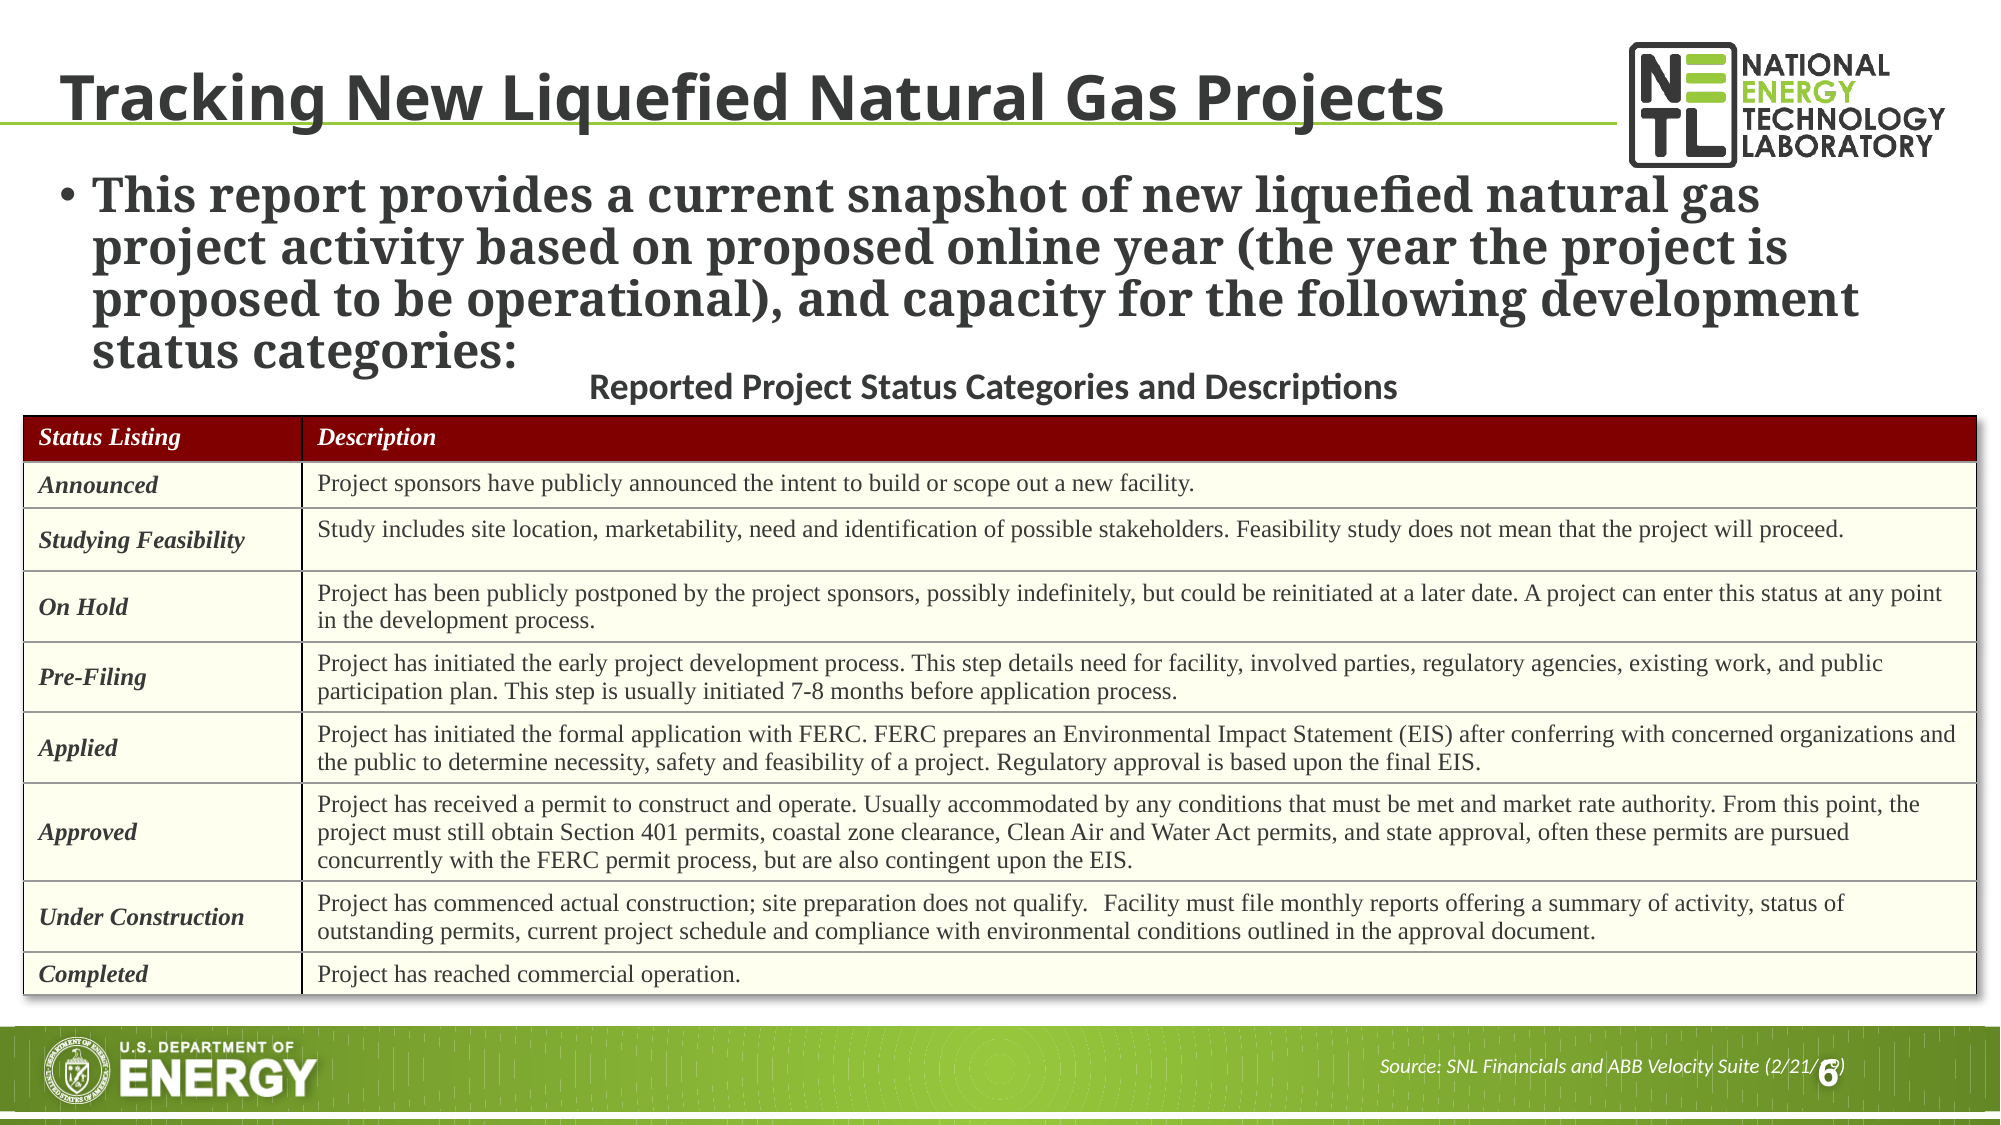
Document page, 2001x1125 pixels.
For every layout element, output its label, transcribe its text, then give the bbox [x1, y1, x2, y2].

table_cell Applied [24, 713, 301, 782]
table_cell Project sponsors have publicly announced the intent to build or scope out a new facility. [303, 463, 1976, 507]
table_cell Project has initiated the early project development process. This step details need for facility, involved parties, regulatory agencies, existing work, and public participation plan. This step is usually initiated 7-8 months before application process. [303, 643, 1976, 711]
table_cell Announced [24, 463, 301, 507]
text_box Reported Project Status Categories and Descriptions [65, 355, 1923, 415]
table_cell Project has been publicly postponed by the project sponsors, possibly indefinitely, but could be reinitiated at a later date. A project can enter this status at any point in the development process. [303, 572, 1976, 641]
table_cell Project has commenced actual construction; site preparation does not qualify. Facility must file monthly reports offering a summary of activity, status of outstanding permits, current project schedule and compliance with environmental conditions outlined in the approval document. [303, 882, 1976, 951]
picture [1629, 142, 1945, 162]
title Tracking New Liquefied Natural Gas Projects [44, 42, 1945, 142]
table_cell Approved [24, 784, 301, 880]
text_box Source: SNL Financials and ABB Velocity Suite (2/21/19) [1365, 1044, 1861, 1085]
table_cell Pre-Filing [24, 643, 301, 711]
table_cell Project has reached commercial operation. [303, 953, 1976, 994]
list This report provides a current snapshot of new liquefied natural gas project activity based on proposed online year (the year the project is proposed to be operational), and capacity for the following development status categories: [44, 162, 1945, 388]
table_cell Study includes site location, marketability, need and identification of possible stakeholders. Feasibility study does not mean that the project will proceed. [303, 509, 1976, 570]
table_header Status Listing [24, 417, 301, 461]
table_cell Completed [24, 953, 301, 994]
table_cell Project has received a permit to construct and operate. Usually accommodated by any conditions that must be met and market rate authority. From this point, the project must still obtain Section 401 permits, coastal zone clearance, Clean Air and Water Act permits, and state approval, often these permits are pursued concurrently with the FERC permit process, but are also contingent upon the EIS. [303, 784, 1976, 880]
table_cell Project has initiated the formal application with FERC. FERC prepares an Environmental Impact Statement (EIS) after conferring with concerned organizations and the public to determine necessity, safety and feasibility of a project. Regulatory approval is based upon the final EIS. [303, 713, 1976, 782]
table_cell Under Construction [24, 882, 301, 951]
picture [44, 1037, 324, 1104]
table_header Description [303, 417, 1976, 461]
table_cell On Hold [24, 572, 301, 641]
table_cell Studying Feasibility [24, 509, 301, 570]
